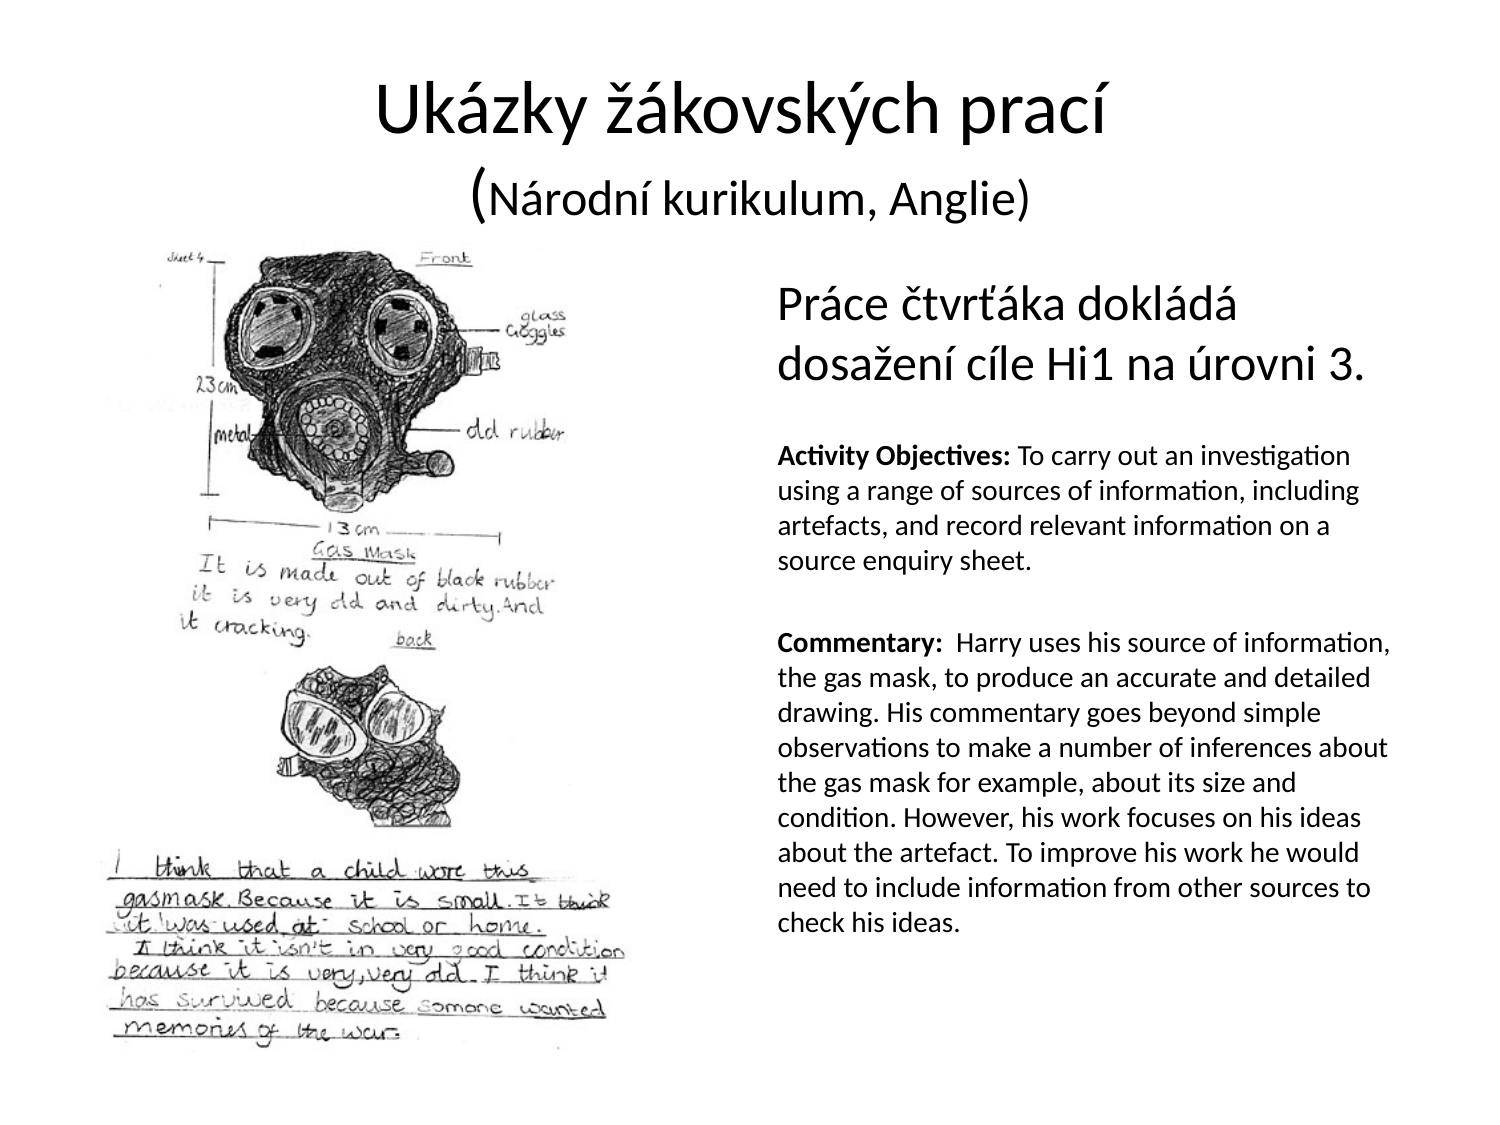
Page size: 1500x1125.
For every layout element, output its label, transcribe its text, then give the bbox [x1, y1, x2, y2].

list Práce čtvrťáka dokládá dosažení cíle Hi1 na úrovni 3. Activity Objectives: To carry out an investigation using a range of sources of information, including artefacts, and record relevant information on a source enquiry sheet. Commentary: Harry uses his source of information, the gas mask, to produce an accurate and detailed drawing. His commentary goes beyond simple observations to make a number of inferences about the gas mask for example, about its size and condition. However, his work focuses on his ideas about the artefact. To improve his work he would need to include information from other sources to check his ideas. [762, 262, 1426, 1006]
title Ukázky žákovských prací (Národní kurikulum, Anglie) [74, 44, 1426, 233]
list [100, 231, 633, 1068]
